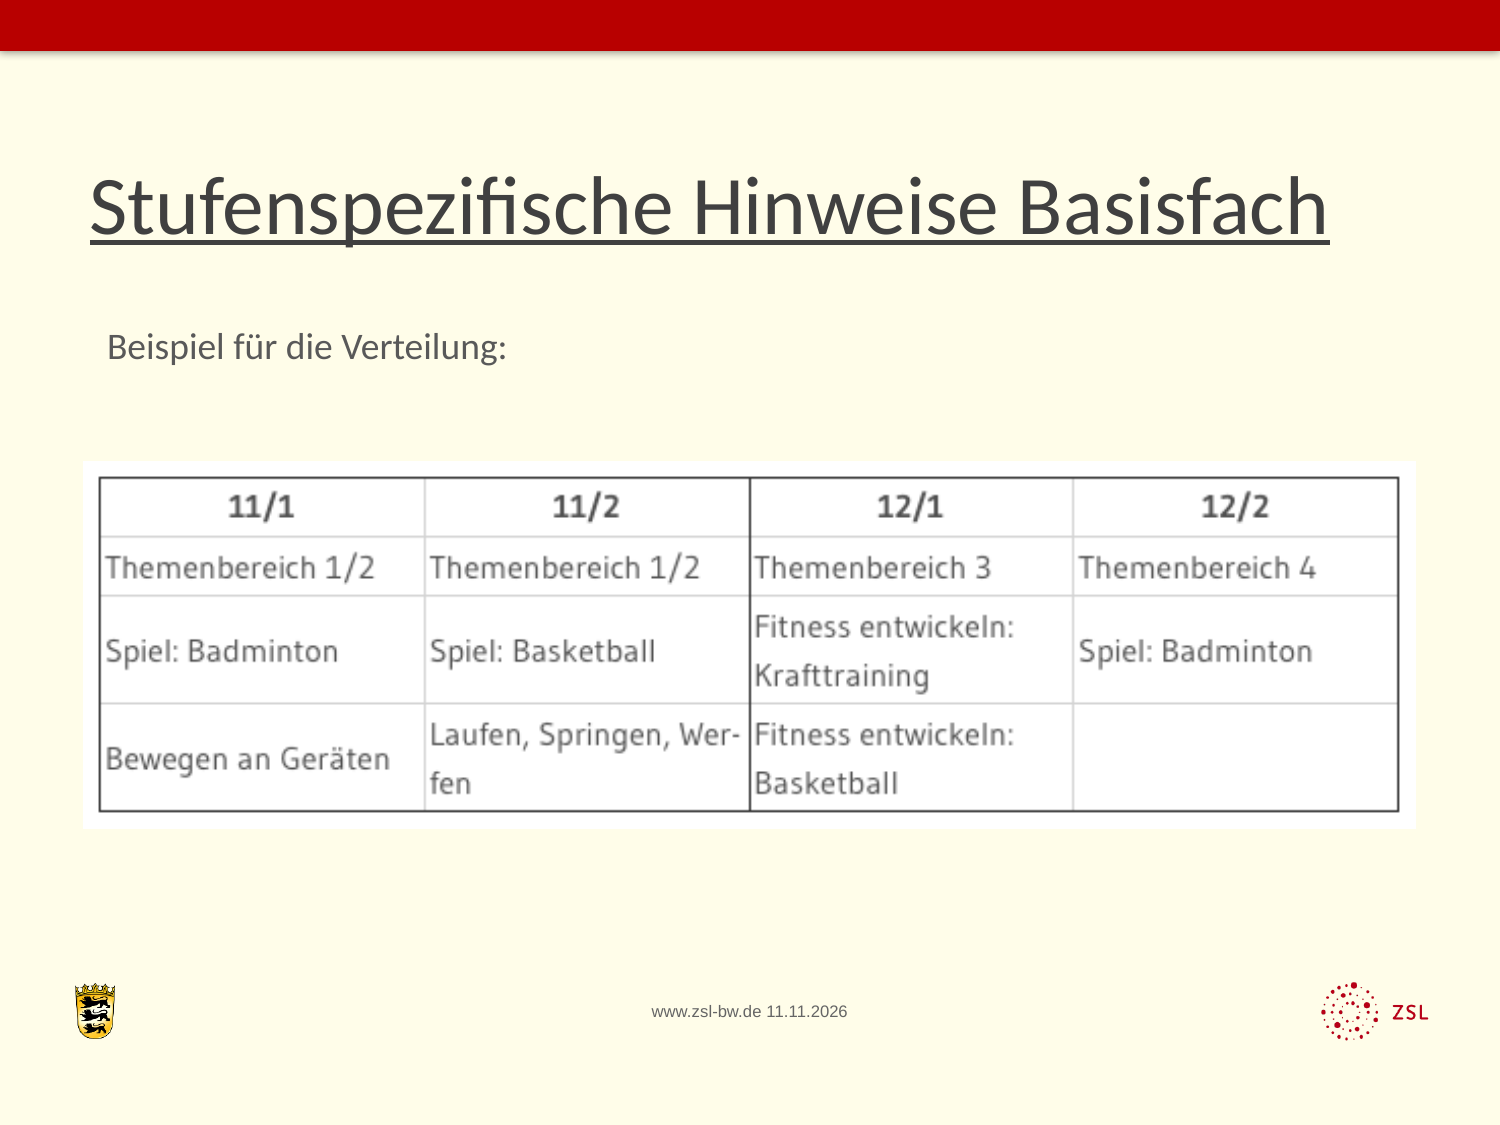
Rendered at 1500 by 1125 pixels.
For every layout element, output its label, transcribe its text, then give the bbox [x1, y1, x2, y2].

picture [73, 981, 117, 1041]
title Stufenspezifische Hinweise Basisfach [75, 113, 1425, 289]
picture [83, 461, 1417, 830]
list Beispiel für die Verteilung: [74, 314, 1447, 976]
picture [1320, 981, 1429, 1041]
